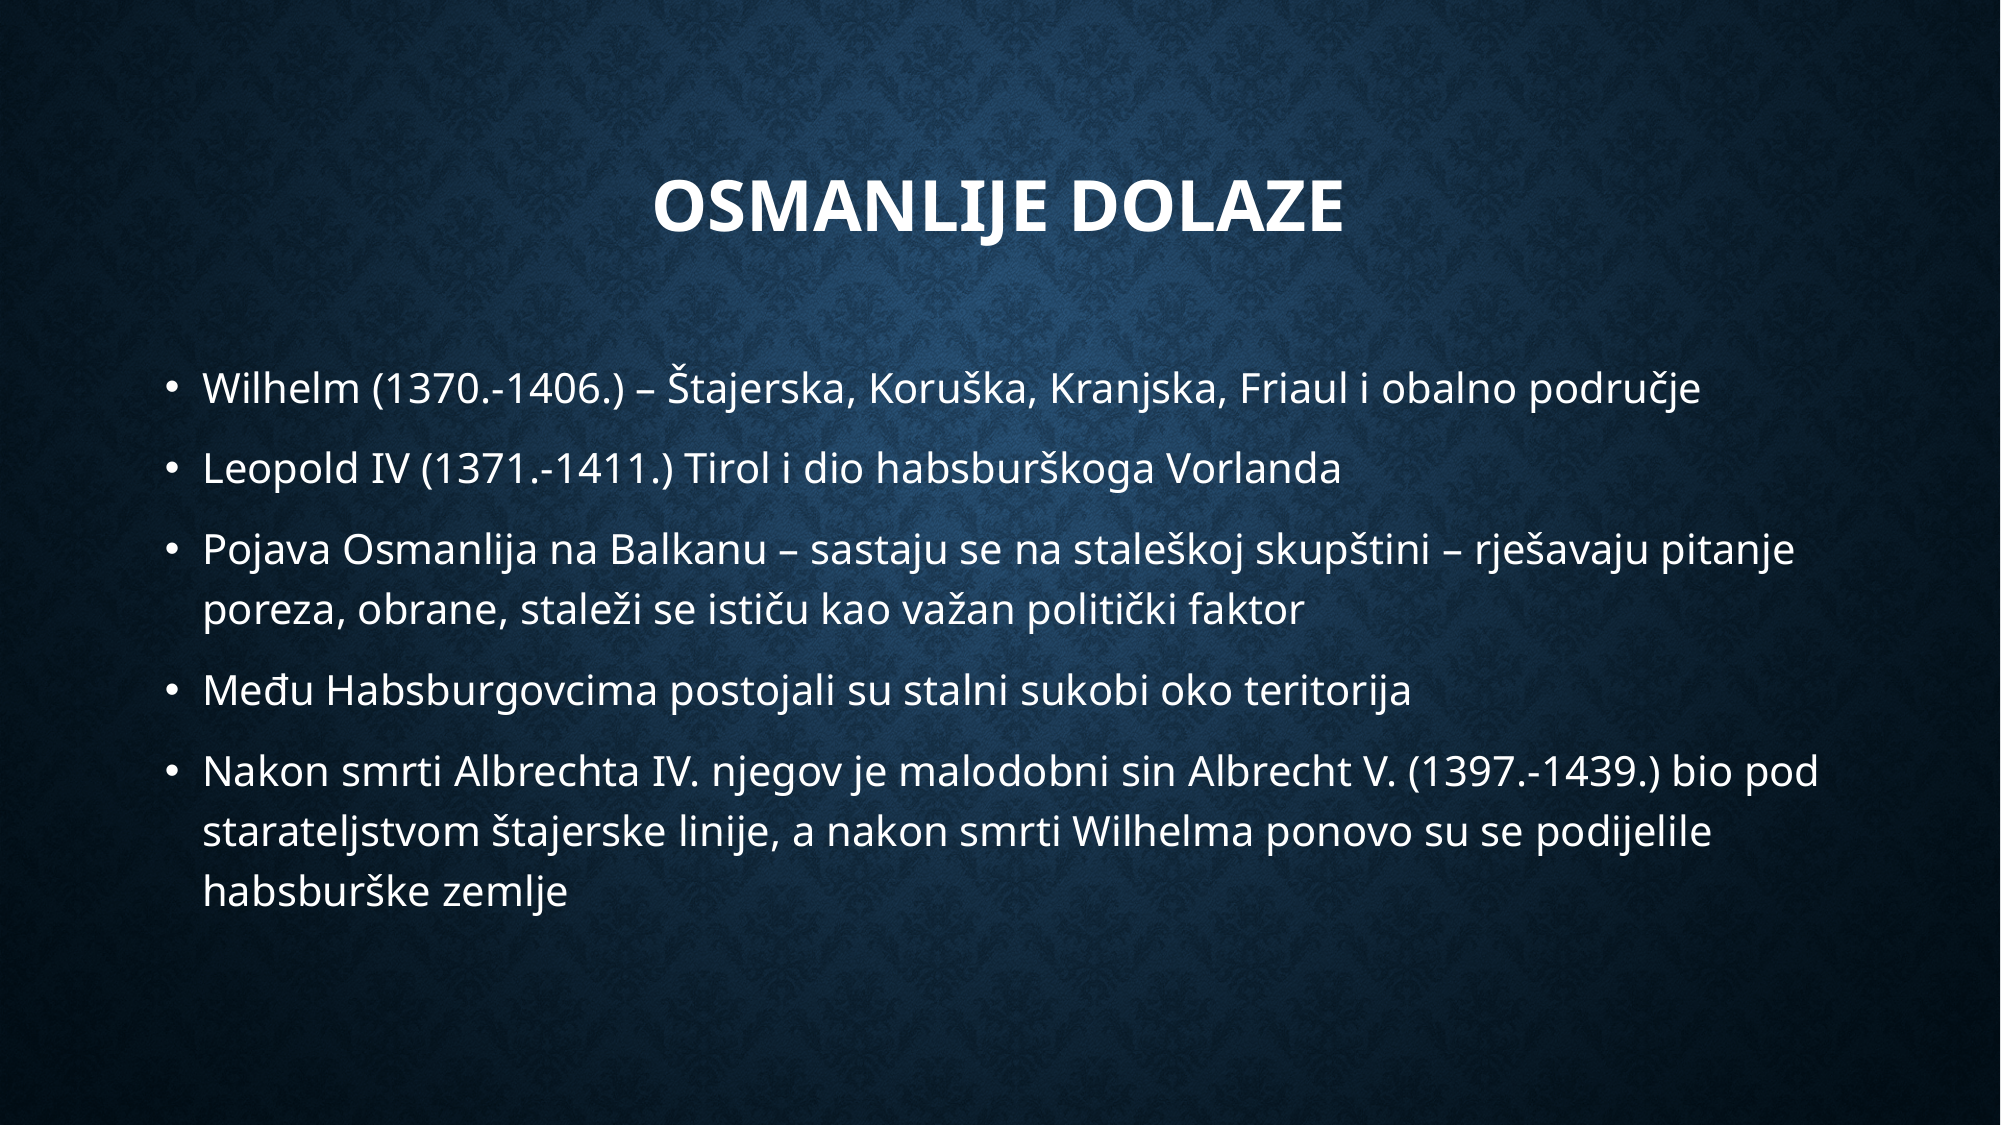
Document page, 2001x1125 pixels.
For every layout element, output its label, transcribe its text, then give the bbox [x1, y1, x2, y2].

list Wilhelm (1370.-1406.) – Štajerska, Koruška, Kranjska, Friaul i obalno područje Leopold IV (1371.-1411.) Tirol i dio habsburškoga Vorlanda Pojava Osmanlija na Balkanu – sastaju se na staleškoj skupštini – rješavaju pitanje poreza, obrane, staleži se ističu kao važan politički faktor Među Habsburgovcima postojali su stalni sukobi oko teritorija Nakon smrti Albrechta IV. njegov je malodobni sin Albrecht V. (1397.-1439.) bio pod starateljstvom štajerske linije, a nakon smrti Wilhelma ponovo su se podijelile habsburške zemlje [149, 343, 1849, 950]
title Osmanlije dolaze [149, 99, 1849, 318]
